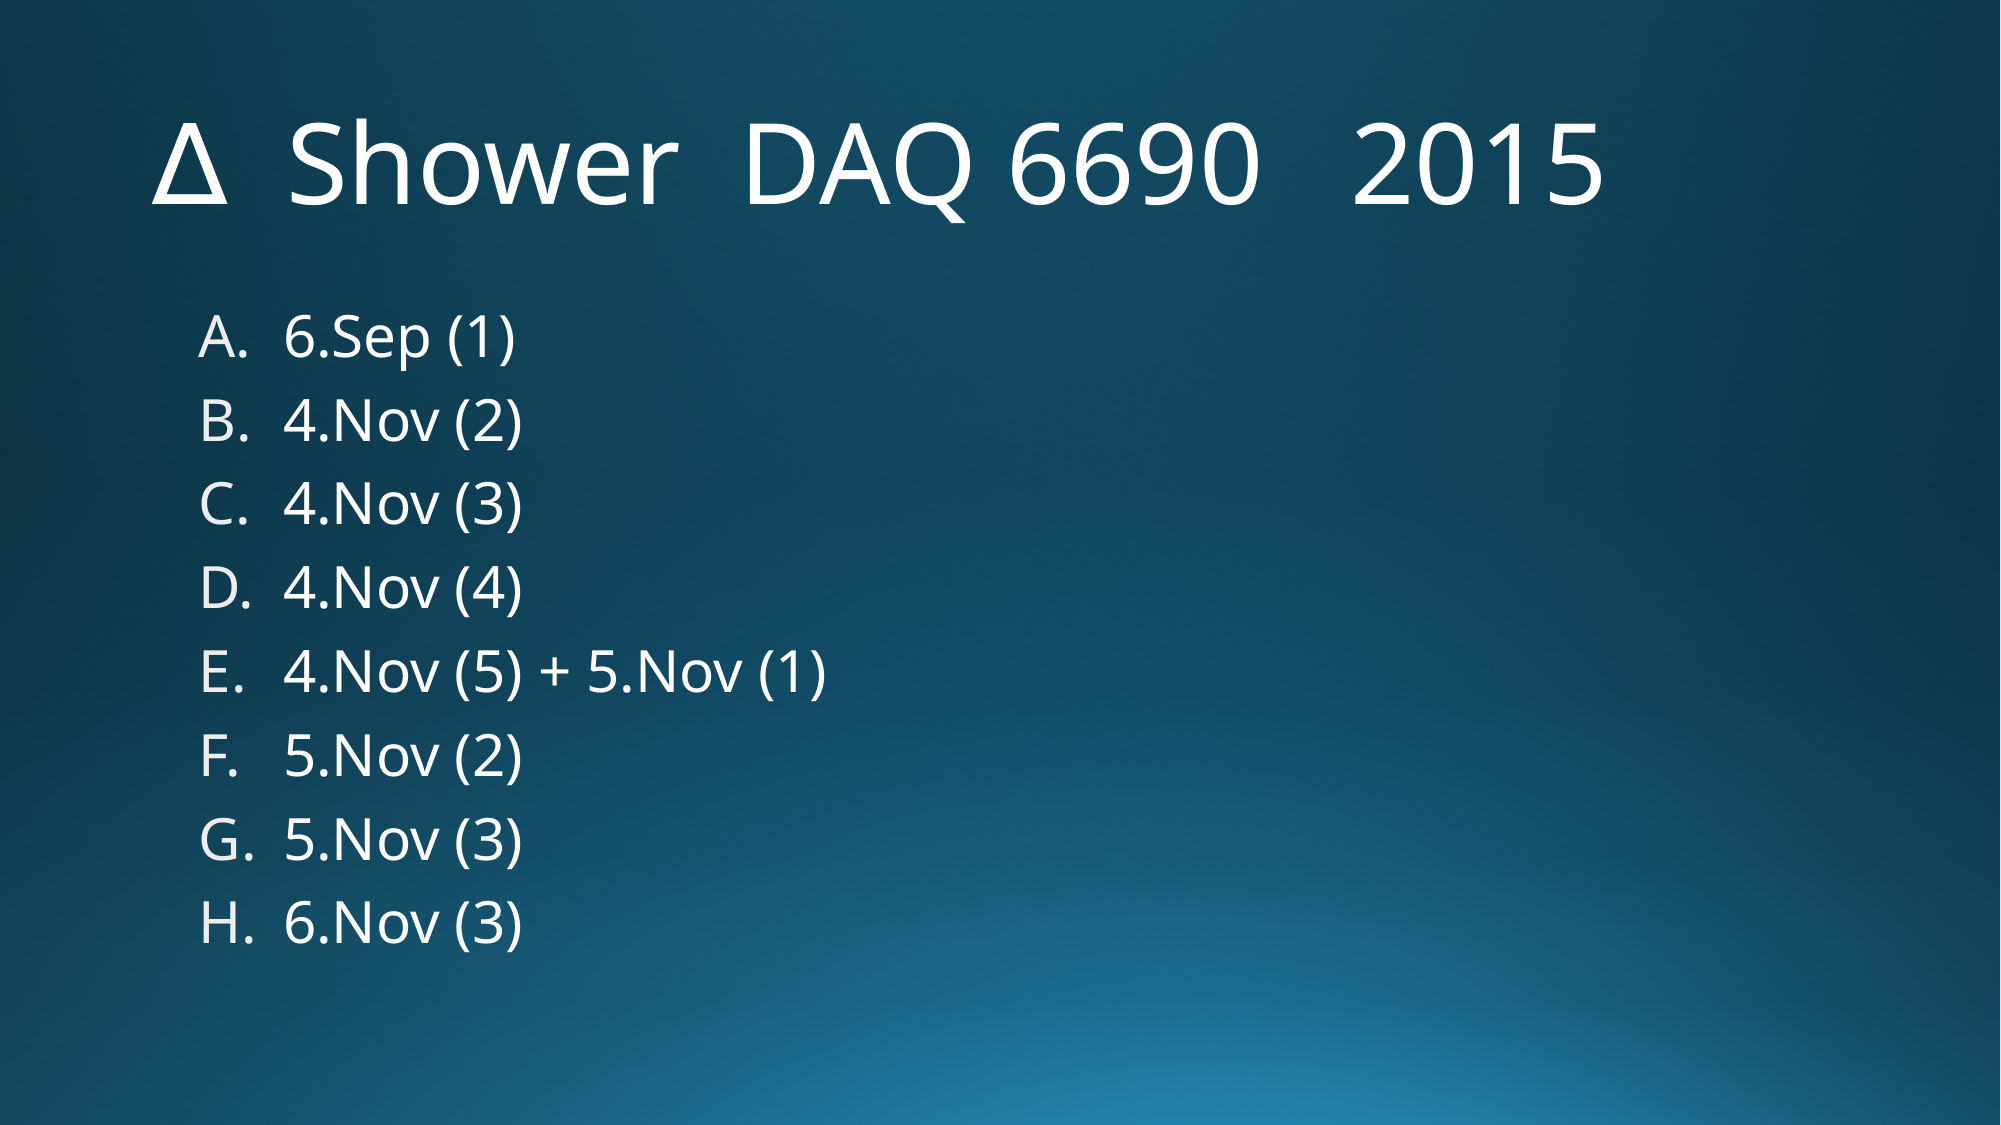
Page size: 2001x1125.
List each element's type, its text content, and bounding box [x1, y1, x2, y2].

picture [0, 0, 2001, 1125]
list 6.Sep (1) 4.Nov (2) 4.Nov (3) 4.Nov (4) 4.Nov (5) + 5.Nov (1) 5.Nov (2) 5.Nov (3) 6.Nov (3) [183, 299, 1863, 1014]
title ∆ Shower DAQ 6690 2015 [137, 59, 1863, 278]
